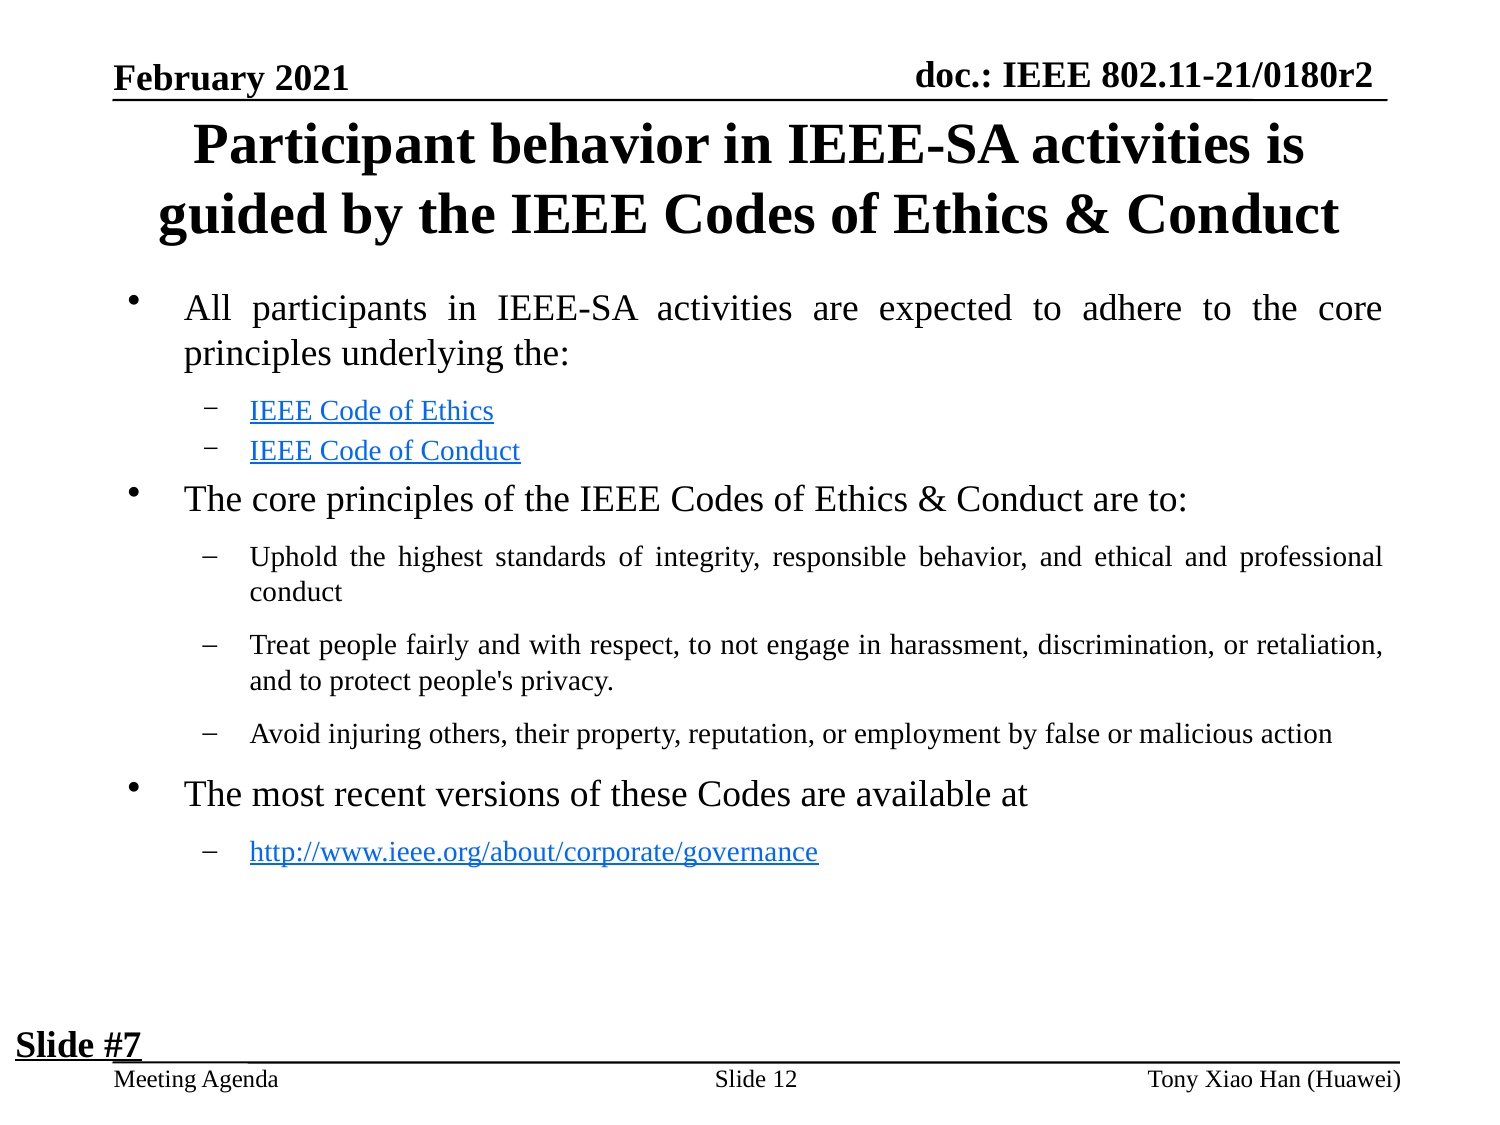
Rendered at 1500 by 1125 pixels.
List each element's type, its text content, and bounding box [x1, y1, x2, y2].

text_box Participant behavior in IEEE-SA activities is guided by the IEEE Codes of Ethics & Conduct [112, 87, 1388, 263]
text_box Slide #7 [0, 1012, 157, 1073]
slide_number Slide 12 [712, 1061, 800, 1093]
list All participants in IEEE-SA activities are expected to adhere to the core principles underlying the: IEEE Code of Ethics IEEE Code of Conduct The core principles of the IEEE Codes of Ethics & Conduct are to: Uphold the highest standards of integrity, responsible behavior, and ethical and professional conduct Treat people fairly and with respect, to not engage in harassment, discrimination, or retaliation, and to protect people's privacy. Avoid injuring others, their property, reputation, or employment by false or malicious action The most recent versions of these Codes are available at http://www.ieee.org/about/corporate/governance [112, 275, 1400, 1038]
footer Tony Xiao Han (Huawei) [987, 1061, 1402, 1093]
